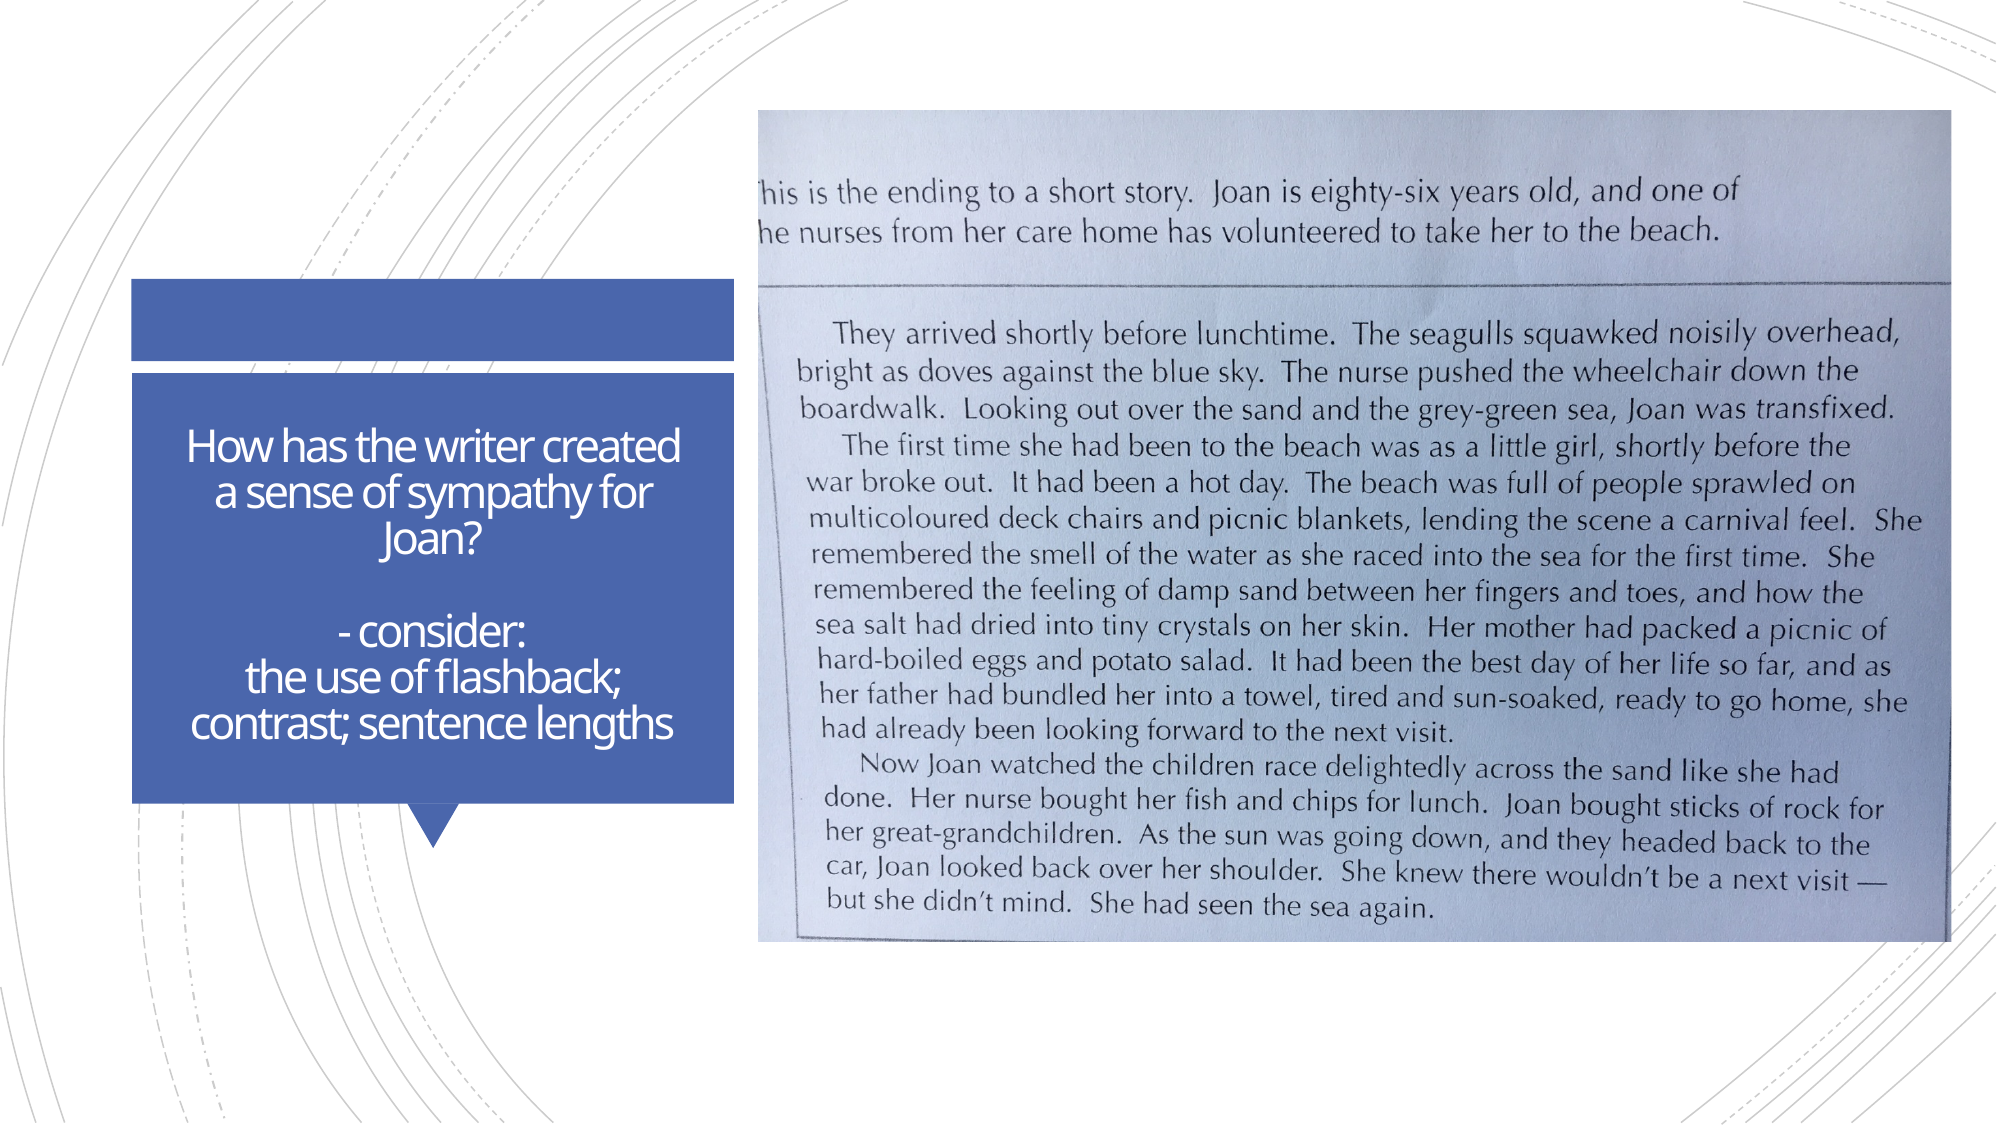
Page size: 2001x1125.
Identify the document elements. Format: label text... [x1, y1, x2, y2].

title How has the writer created a sense of sympathy for Joan? - consider: the use of flashback; contrast; sentence lengths [145, 385, 720, 789]
picture [757, 110, 1952, 942]
